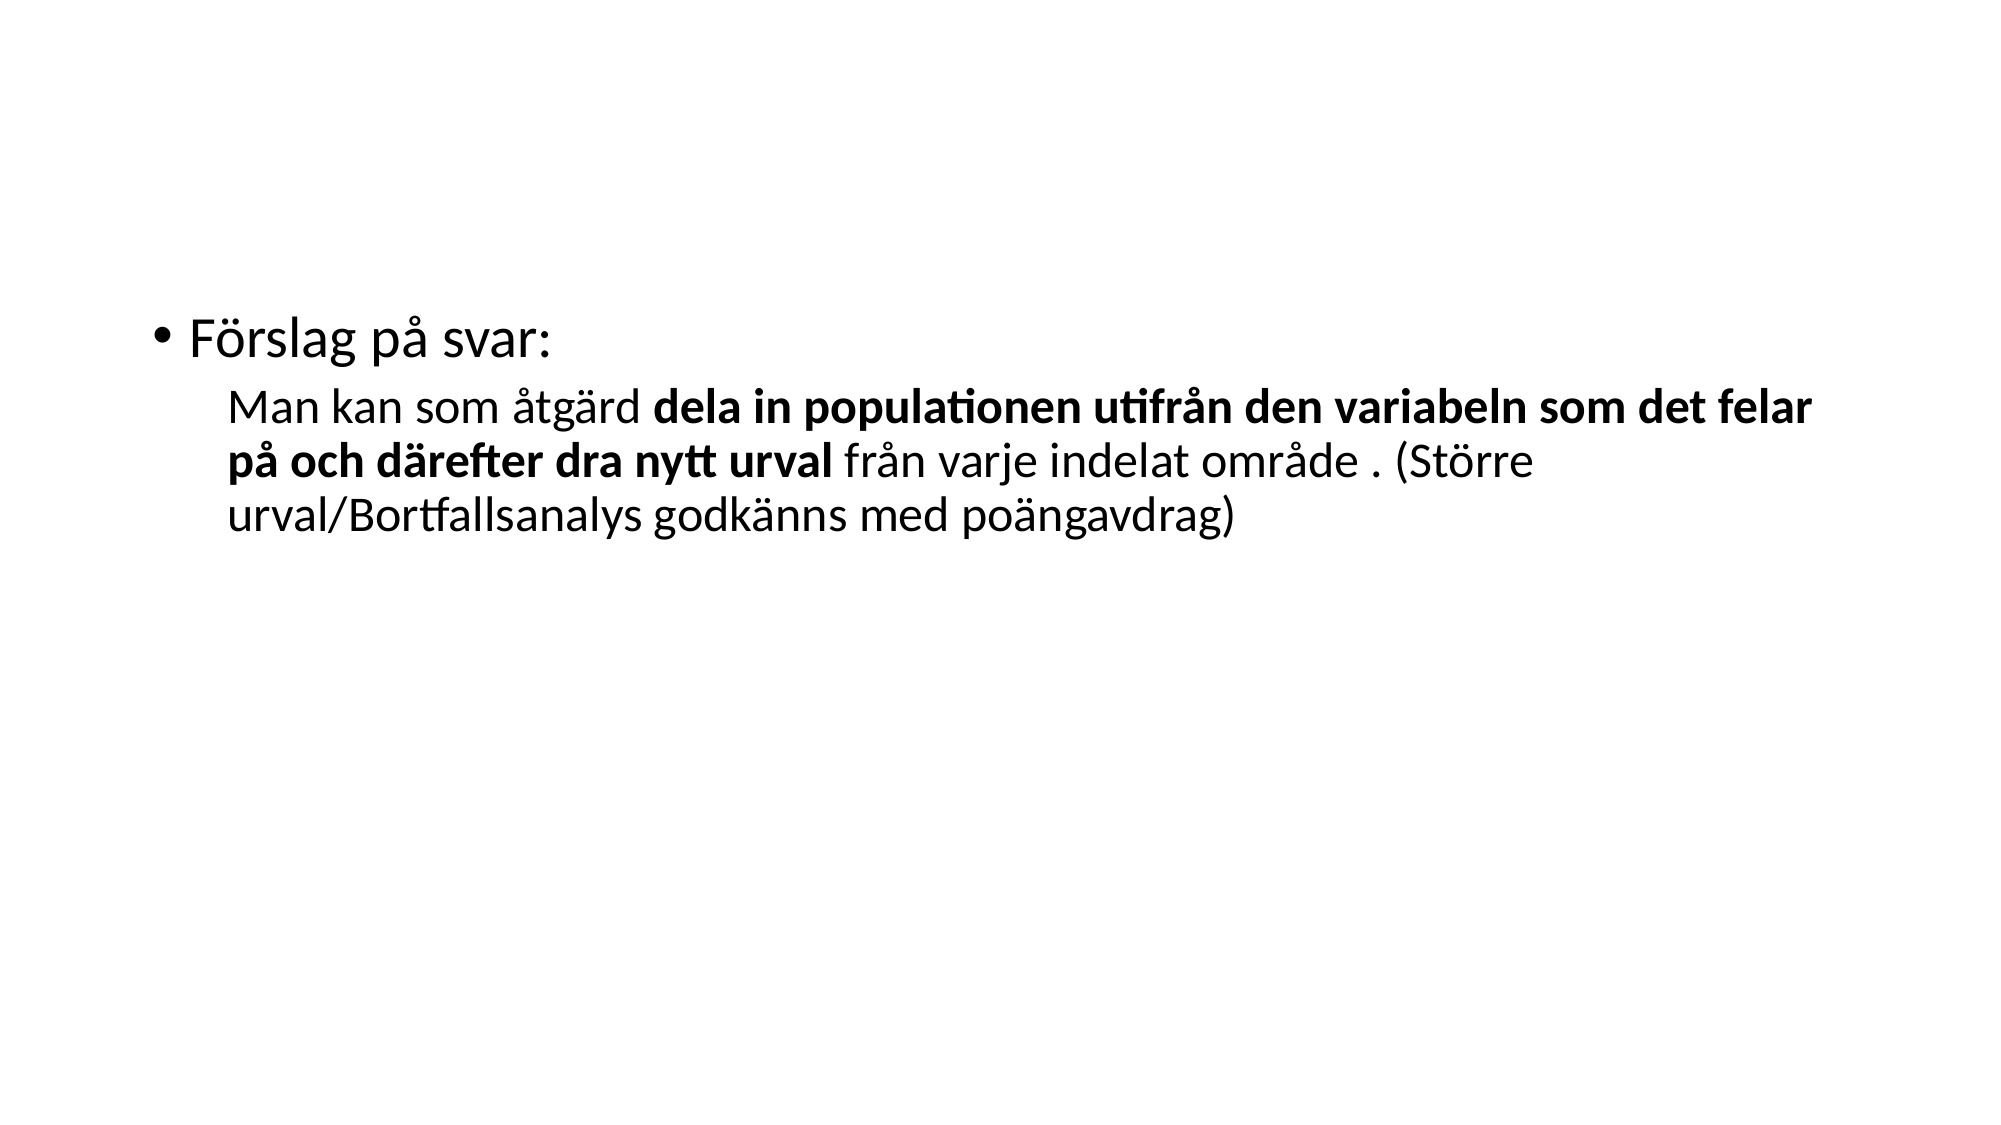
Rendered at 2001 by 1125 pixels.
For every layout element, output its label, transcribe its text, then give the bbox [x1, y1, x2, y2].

list Förslag på svar: Man kan som åtgärd dela in populationen utifrån den variabeln som det felar på och därefter dra nytt urval från varje indelat område . (Större urval/Bortfallsanalys godkänns med poängavdrag) [137, 299, 1863, 1014]
